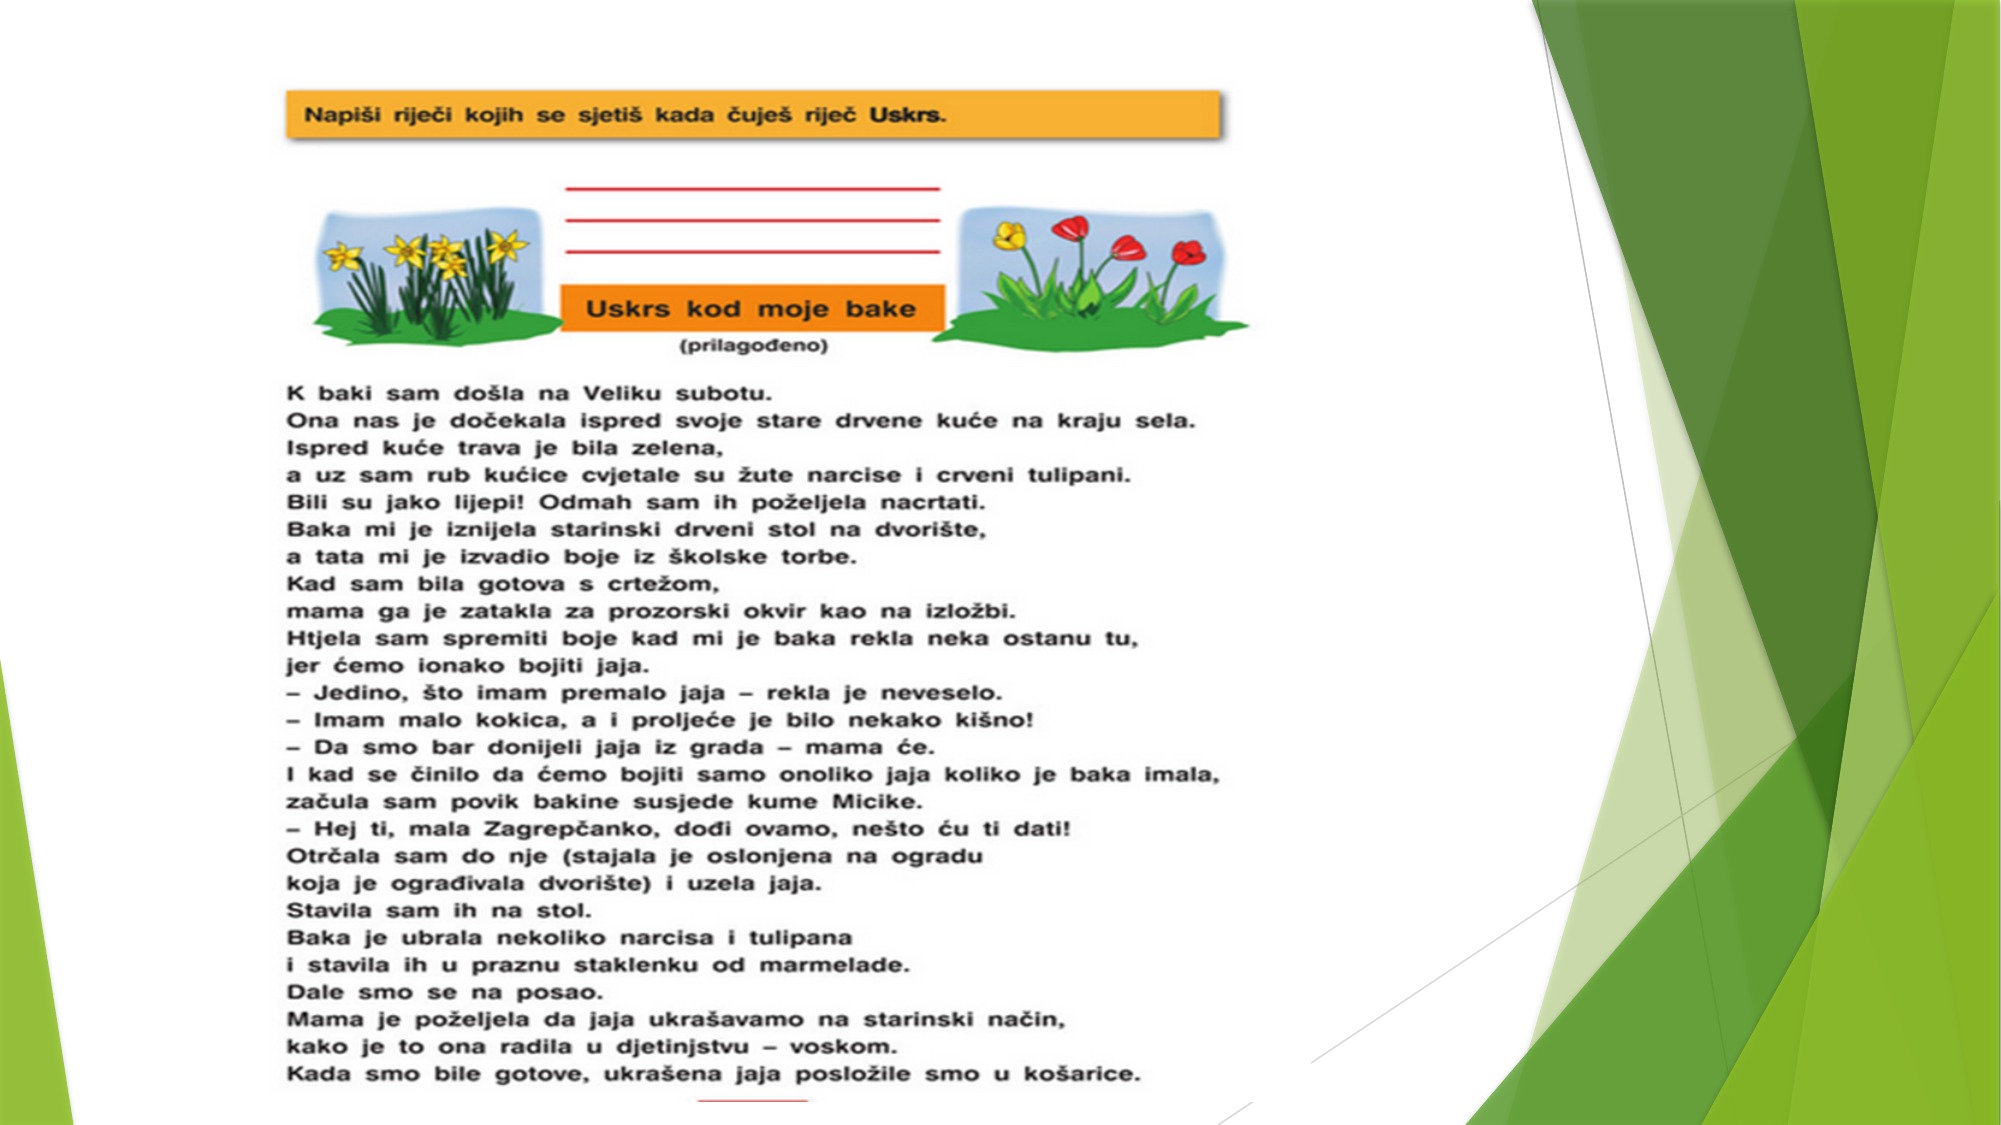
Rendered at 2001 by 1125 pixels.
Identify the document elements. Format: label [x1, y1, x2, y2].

picture [194, 29, 1312, 1102]
